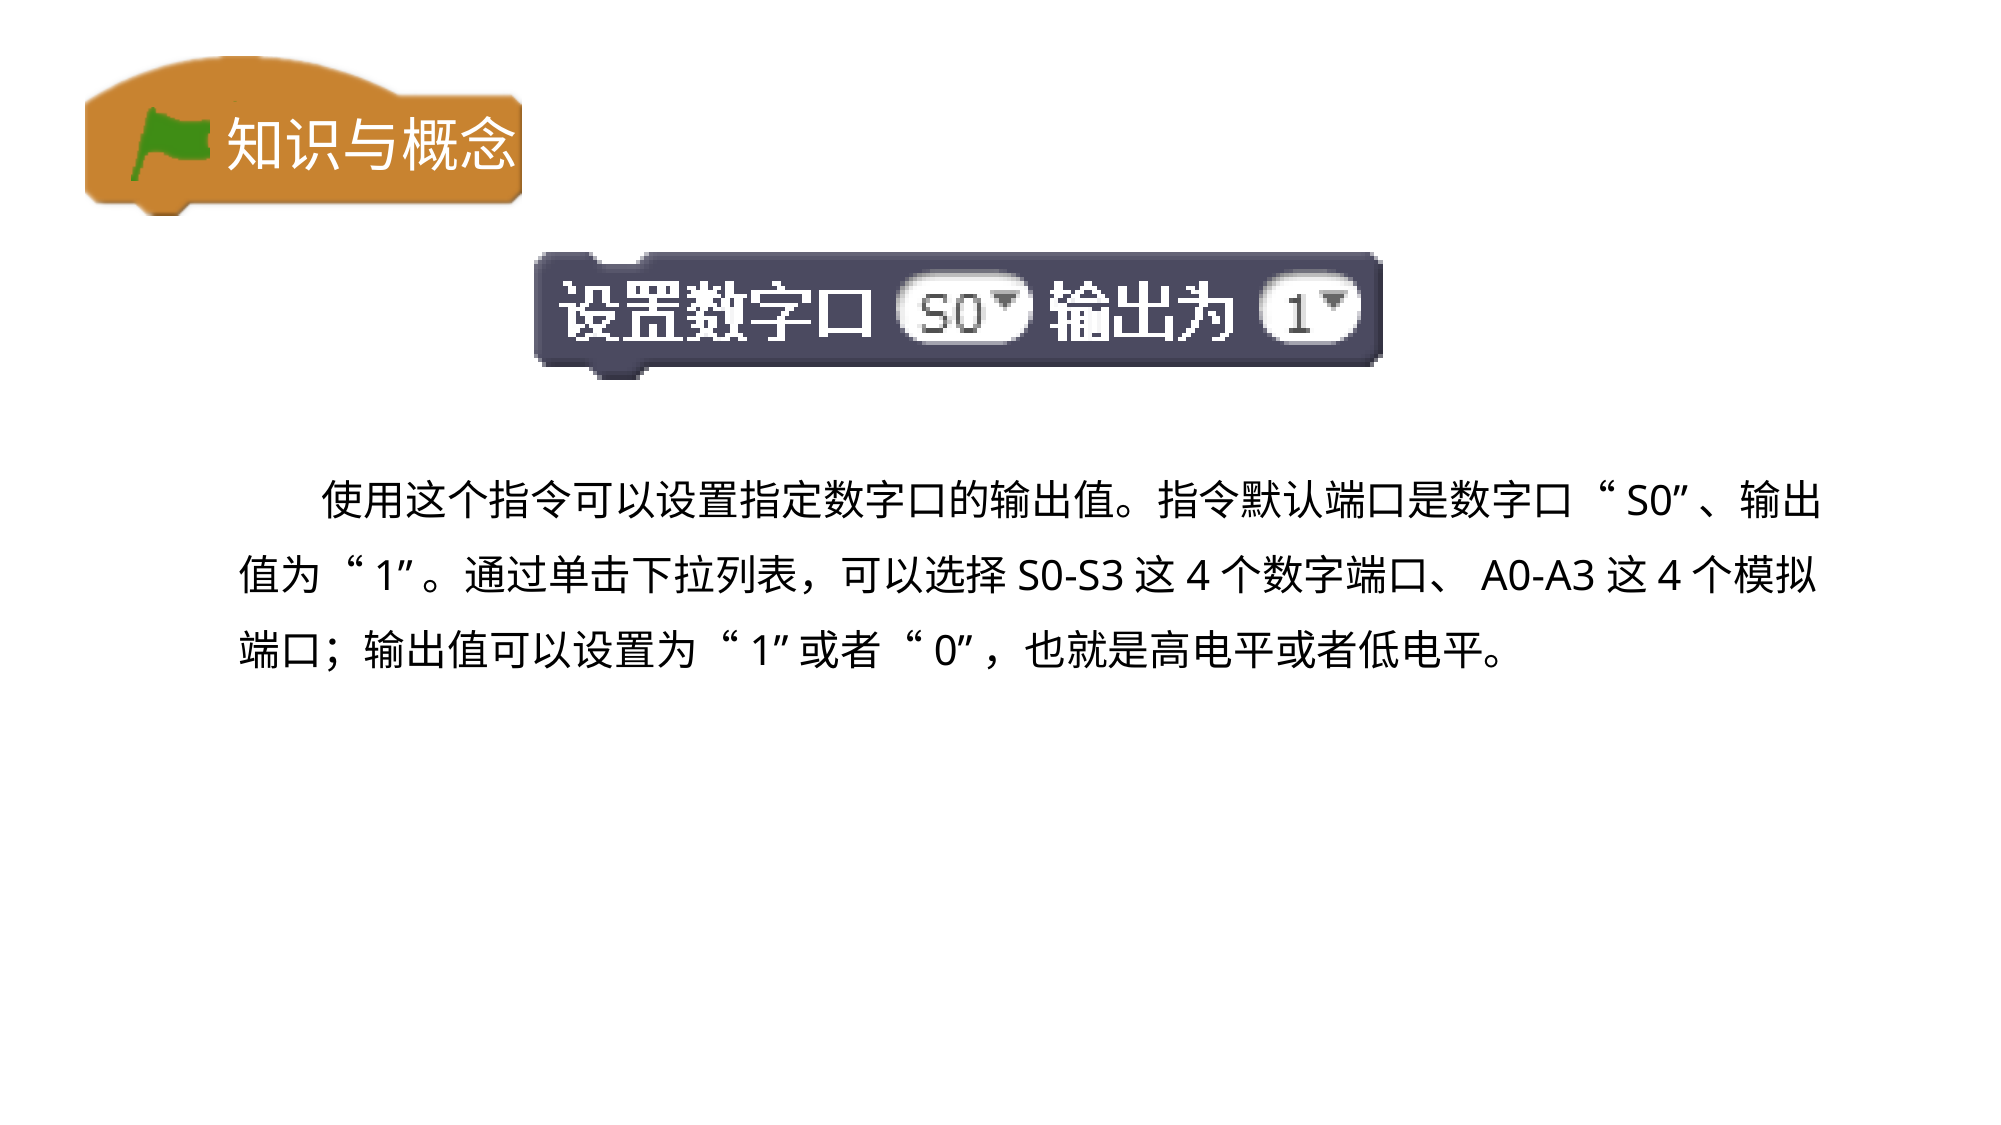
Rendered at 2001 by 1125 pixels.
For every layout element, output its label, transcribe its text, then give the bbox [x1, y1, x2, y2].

picture [534, 252, 1383, 380]
text_box 使用这个指令可以设置指定数字口的输出值。指令默认端口是数字口“S0”、输出值为“1”。通过单击下拉列表，可以选择S0-S3这4个数字端口、A0-A3这4个模拟端口；输出值可以设置为“1”或者“0”，也就是高电平或者低电平。 [223, 441, 1867, 682]
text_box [85, 56, 535, 216]
